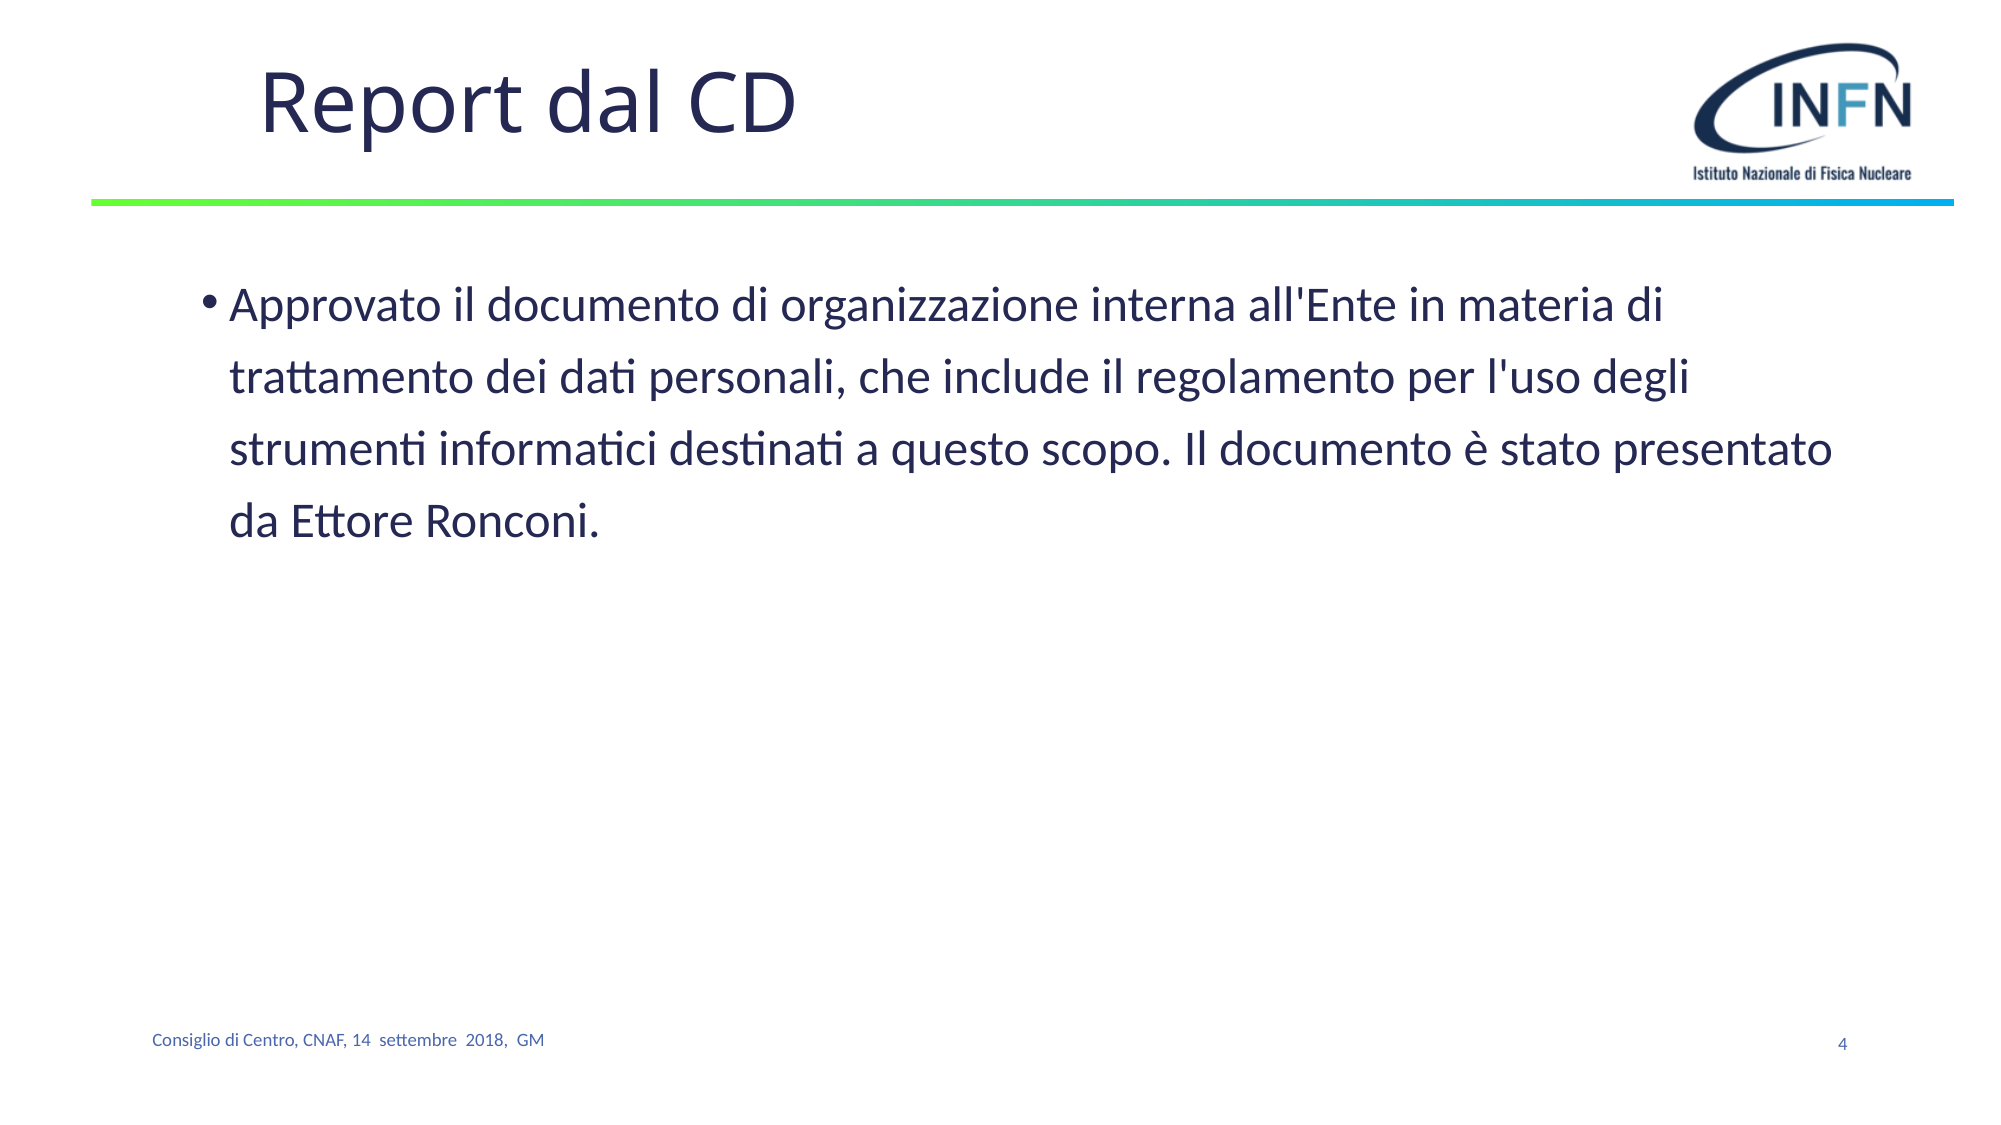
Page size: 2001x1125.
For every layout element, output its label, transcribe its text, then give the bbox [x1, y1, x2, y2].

title Report dal CD [243, 0, 1422, 211]
picture [1651, 27, 1954, 199]
list Approvato il documento di organizzazione interna all'Ente in materia di trattamento dei dati personali, che include il regolamento per l'uso degli strumenti informatici destinati a questo scopo. Il documento è stato presentato da Ettore Ronconi. [186, 252, 1863, 928]
slide_number 4 [1691, 1012, 1863, 1073]
